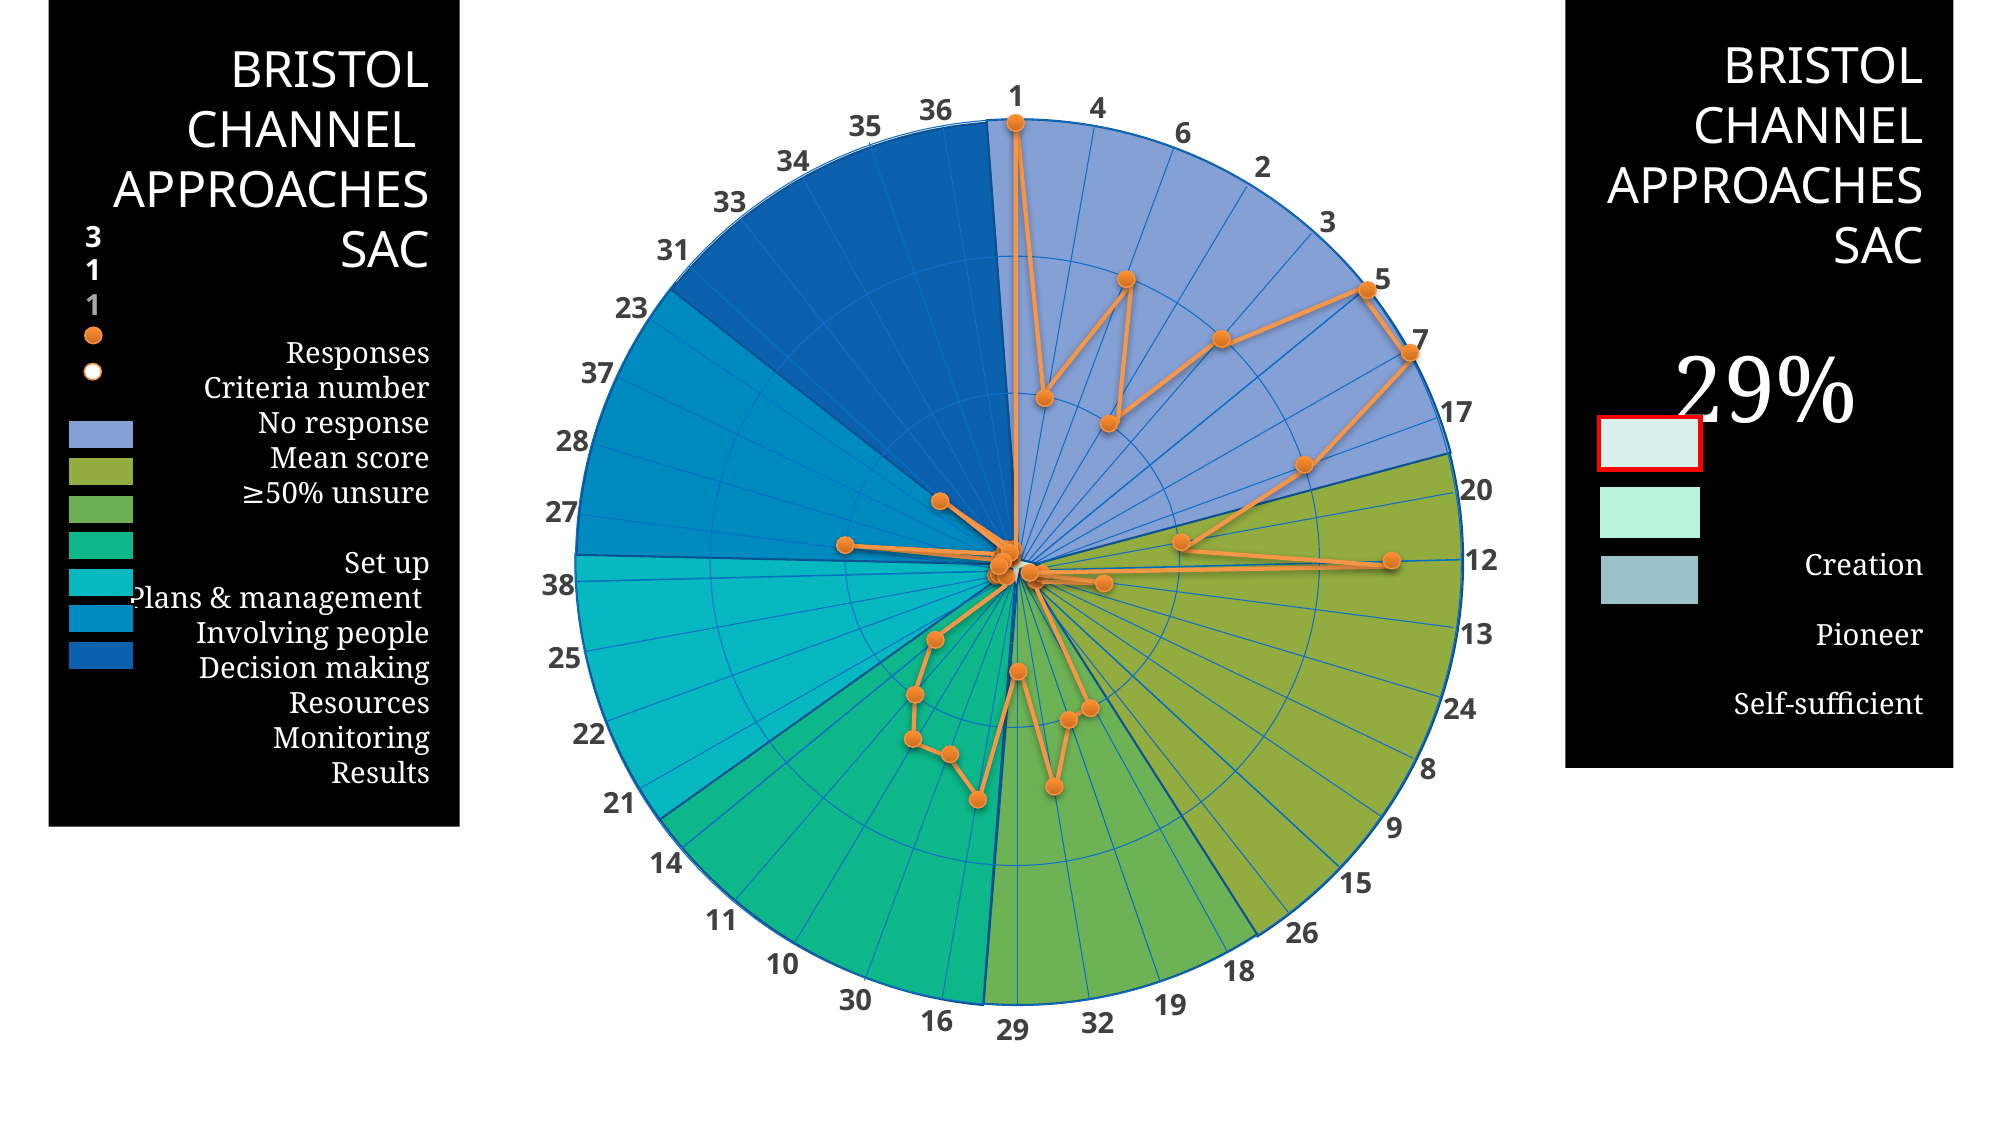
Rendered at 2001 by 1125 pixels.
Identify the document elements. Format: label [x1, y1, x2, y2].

text_box [531, 70, 1508, 1054]
text_box [48, 0, 460, 715]
text_box [1565, 0, 1954, 656]
